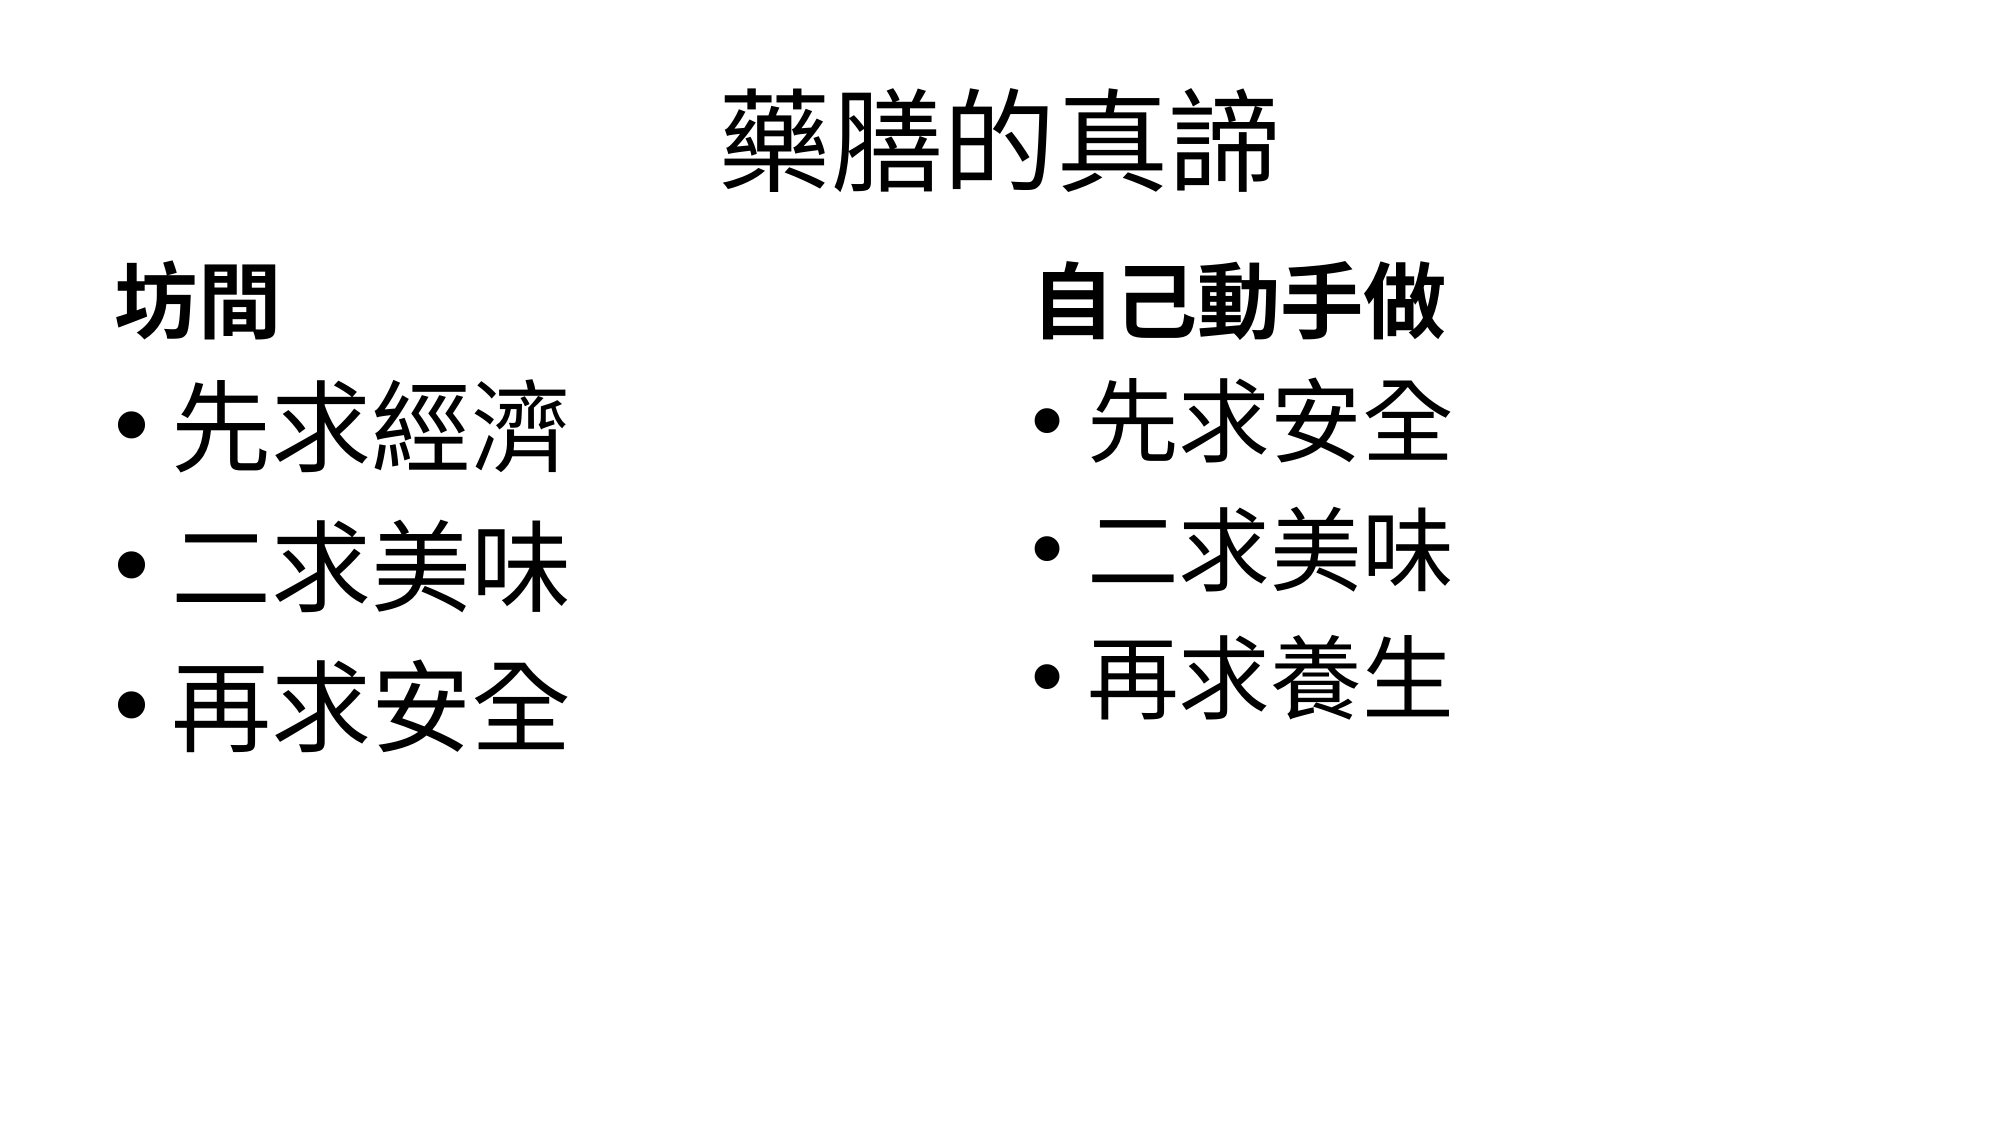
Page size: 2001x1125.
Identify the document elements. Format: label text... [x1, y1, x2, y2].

list 自己動手做 [1015, 251, 1900, 356]
list 先求經濟 二求美味 再求安全 [99, 356, 984, 1005]
list 先求安全 二求美味 再求養生 [1015, 356, 1900, 1005]
title 藥膳的真諦 [99, 45, 1900, 233]
list 坊間 [99, 251, 984, 356]
